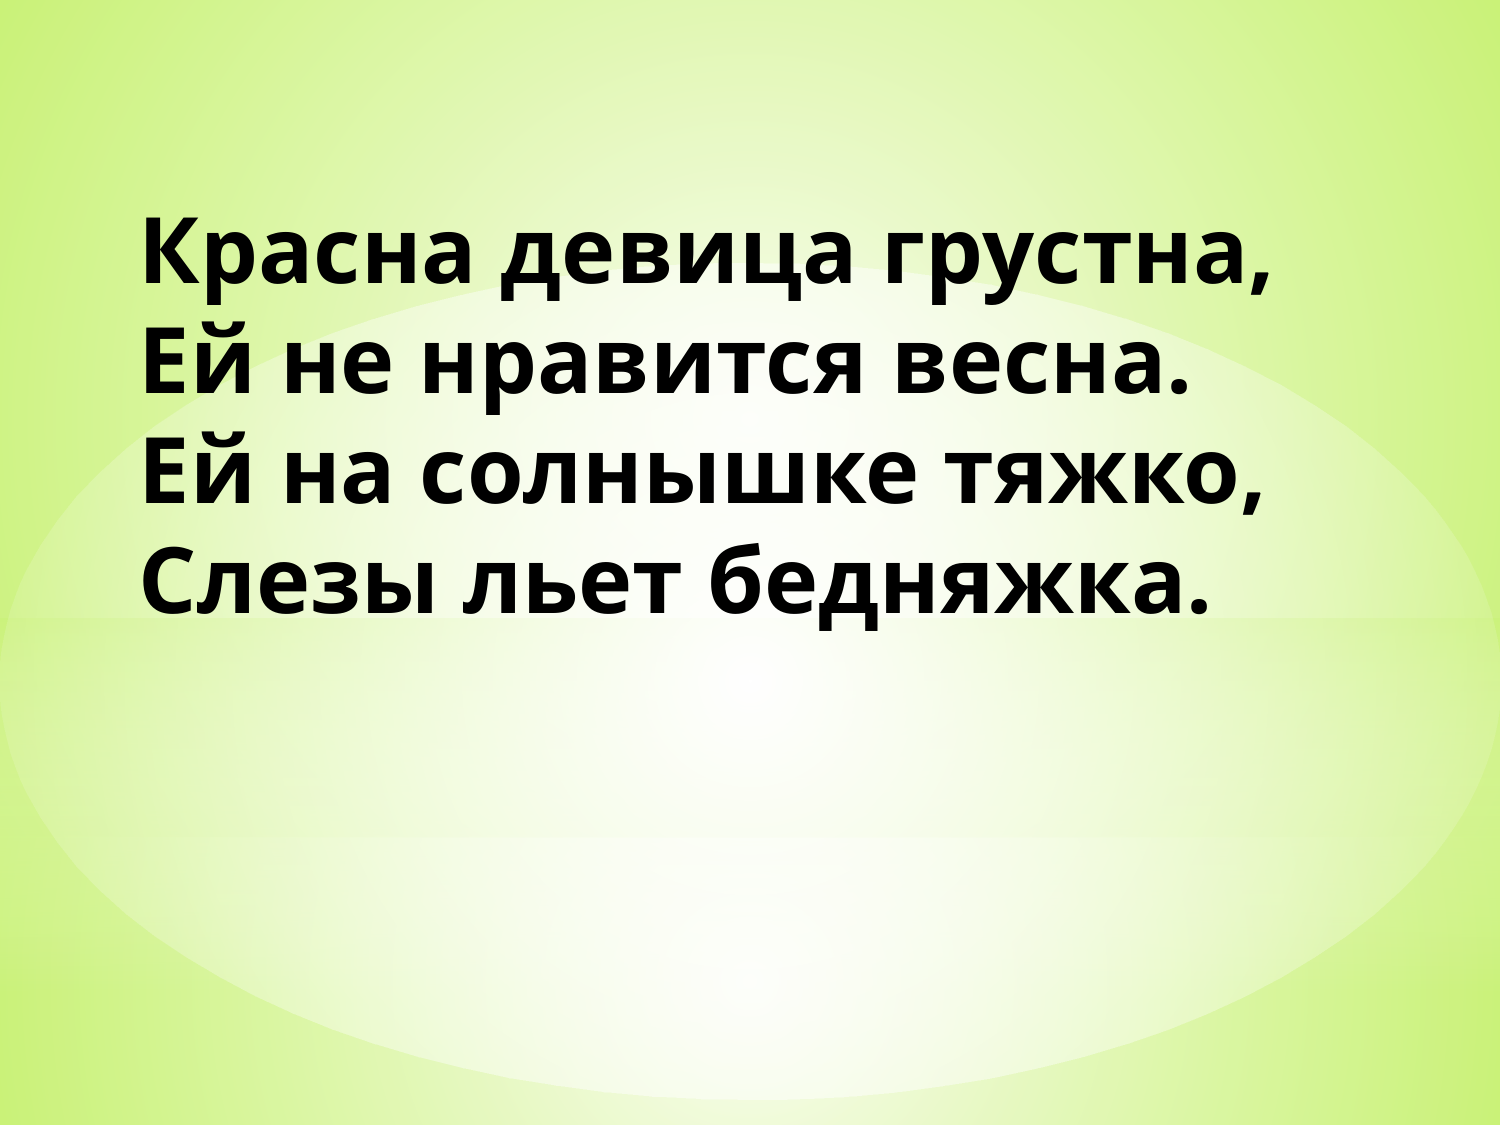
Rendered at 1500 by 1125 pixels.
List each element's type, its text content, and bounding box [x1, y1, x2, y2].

title Красна девица грустна, Ей не нравится весна. Ей на солнышке тяжко, Слезы льет бедняжка. [123, 184, 1363, 905]
